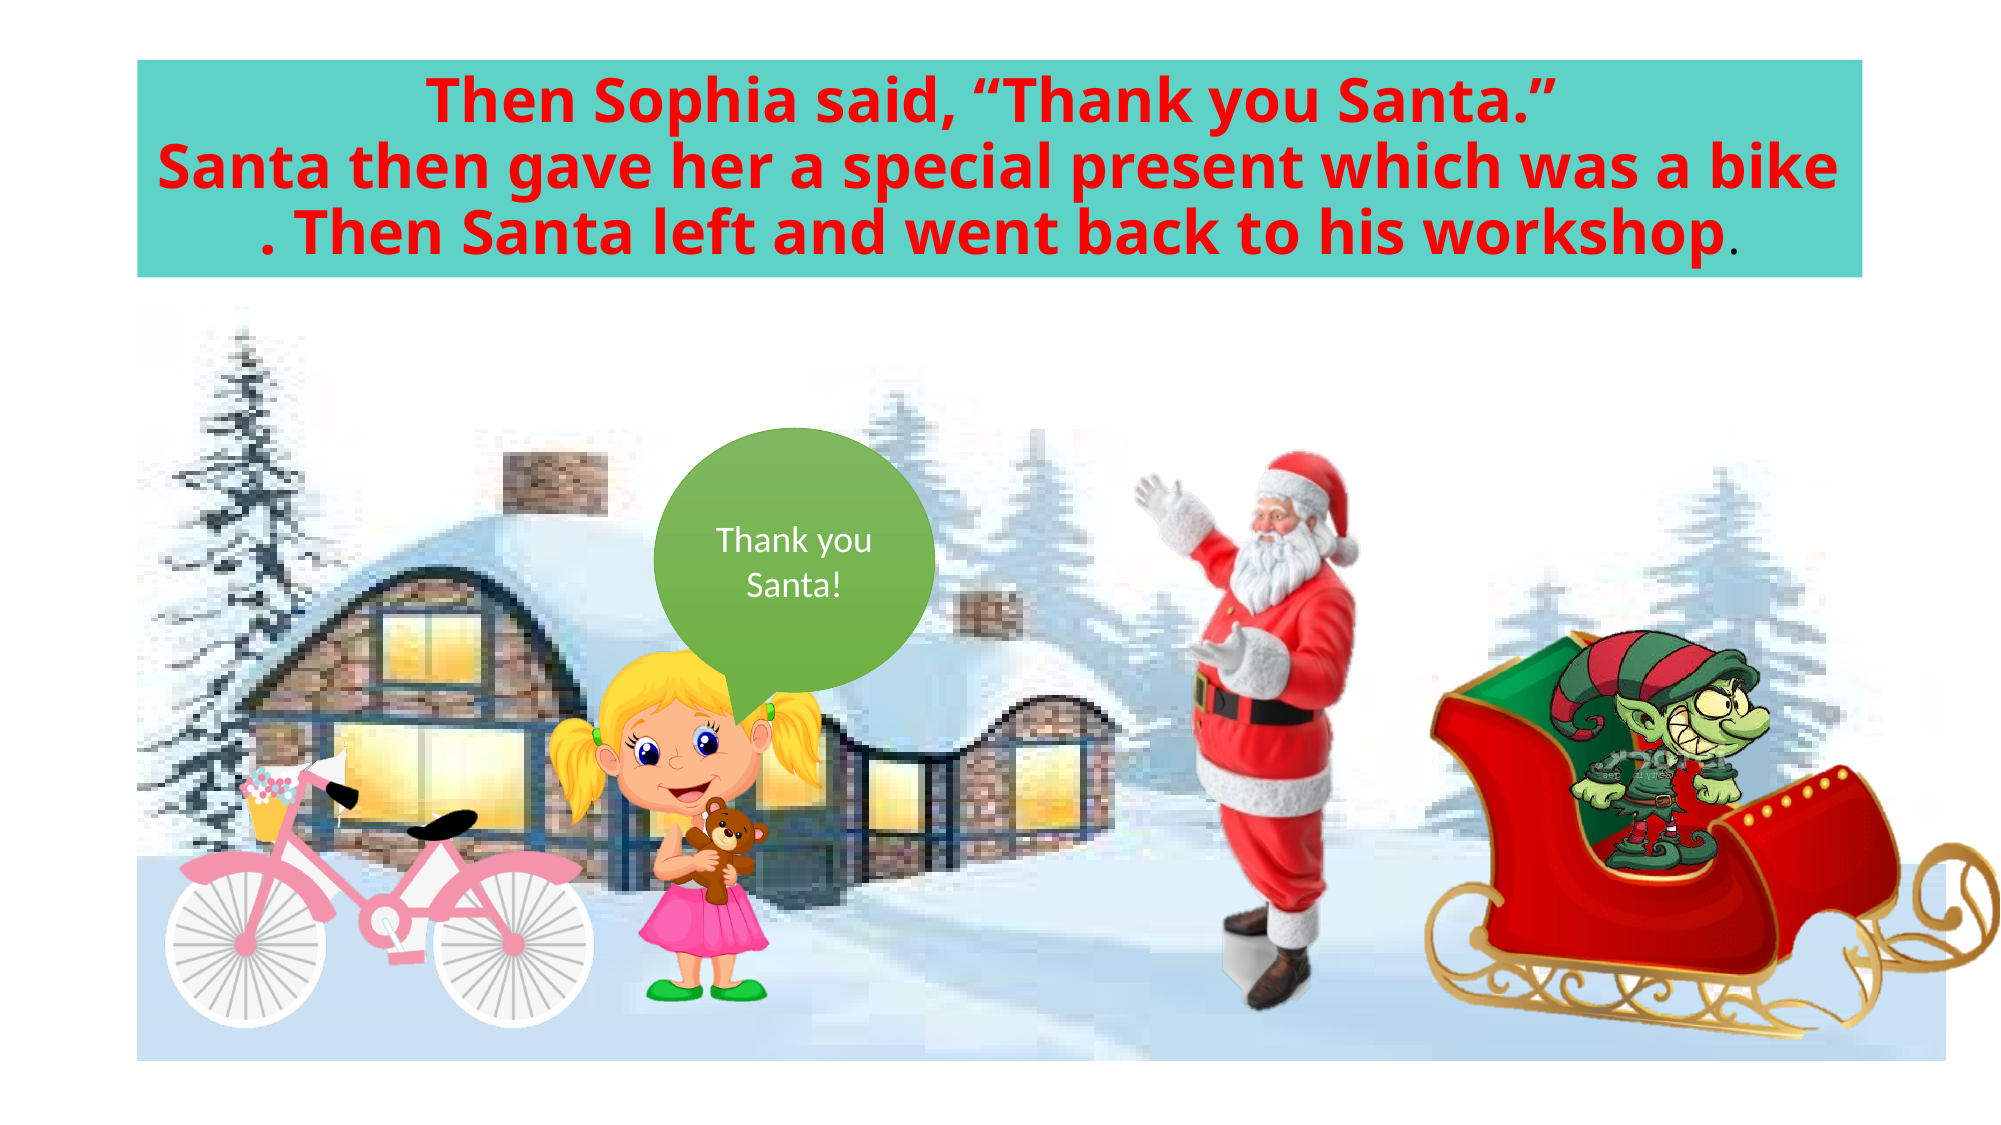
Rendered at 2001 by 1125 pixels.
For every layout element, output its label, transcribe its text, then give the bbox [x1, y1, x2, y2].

title Then Sophia said, “Thank you Santa.” Santa then gave her a special present which was a bike . Then Santa left and went back to his workshop. [137, 59, 1863, 278]
picture [137, 306, 2000, 1092]
